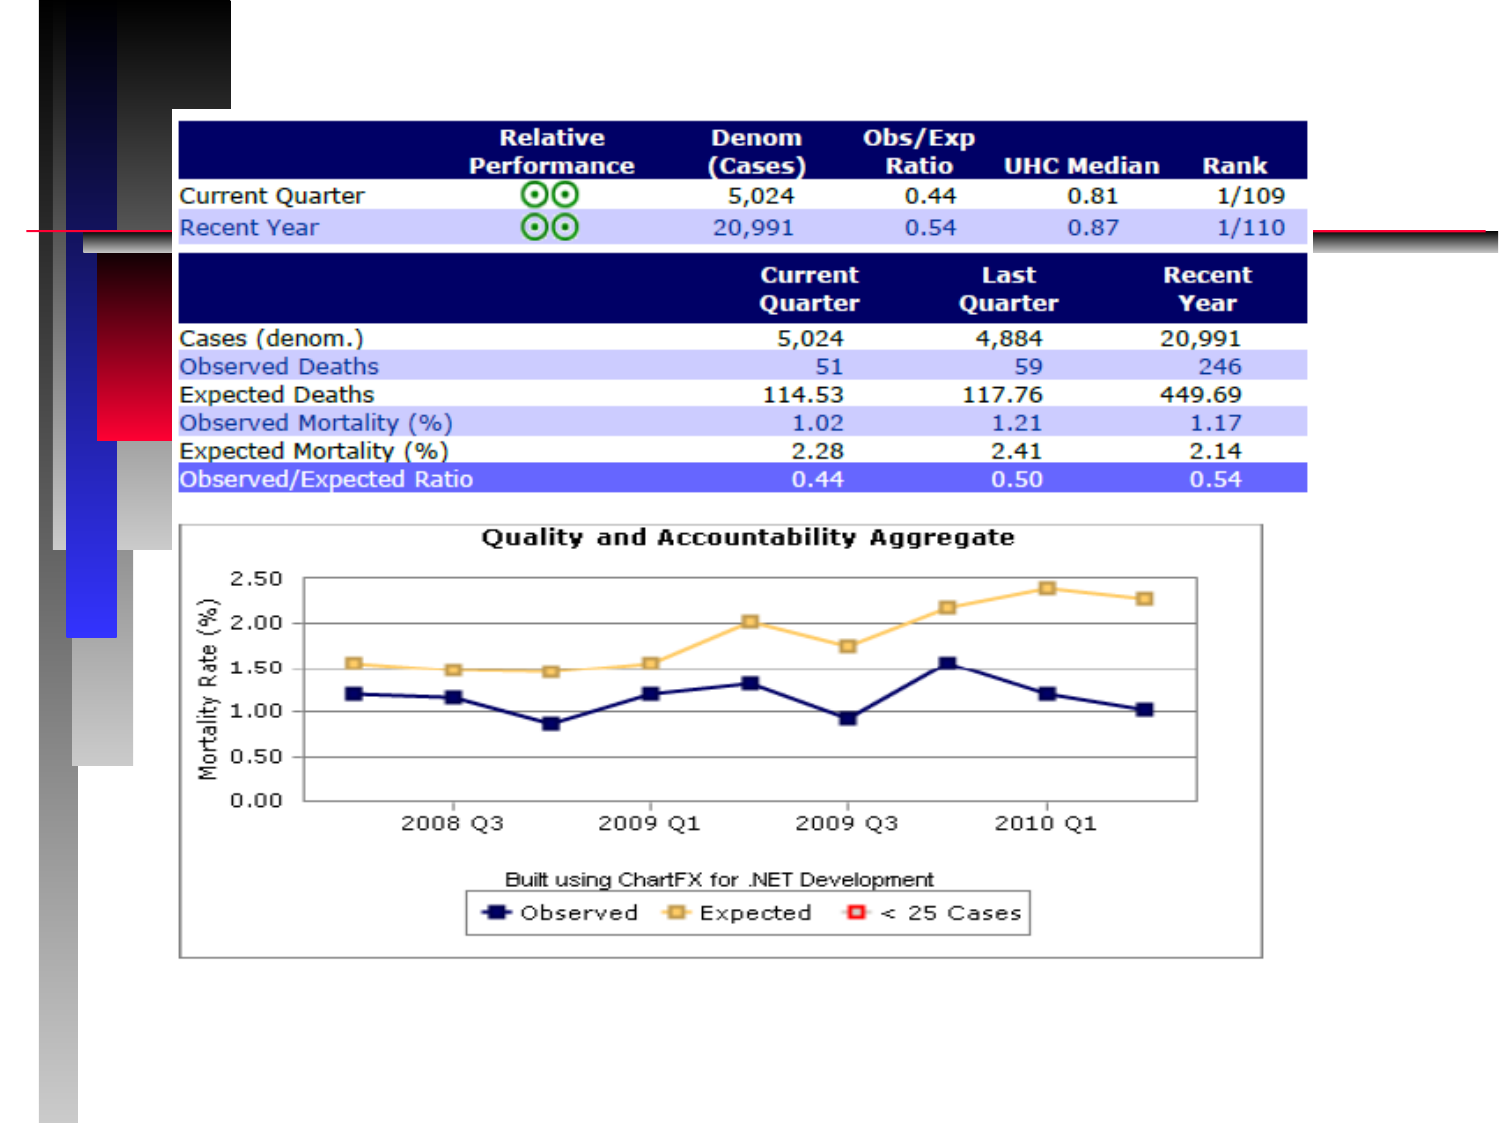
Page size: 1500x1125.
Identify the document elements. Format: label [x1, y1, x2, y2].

picture [172, 108, 1313, 989]
